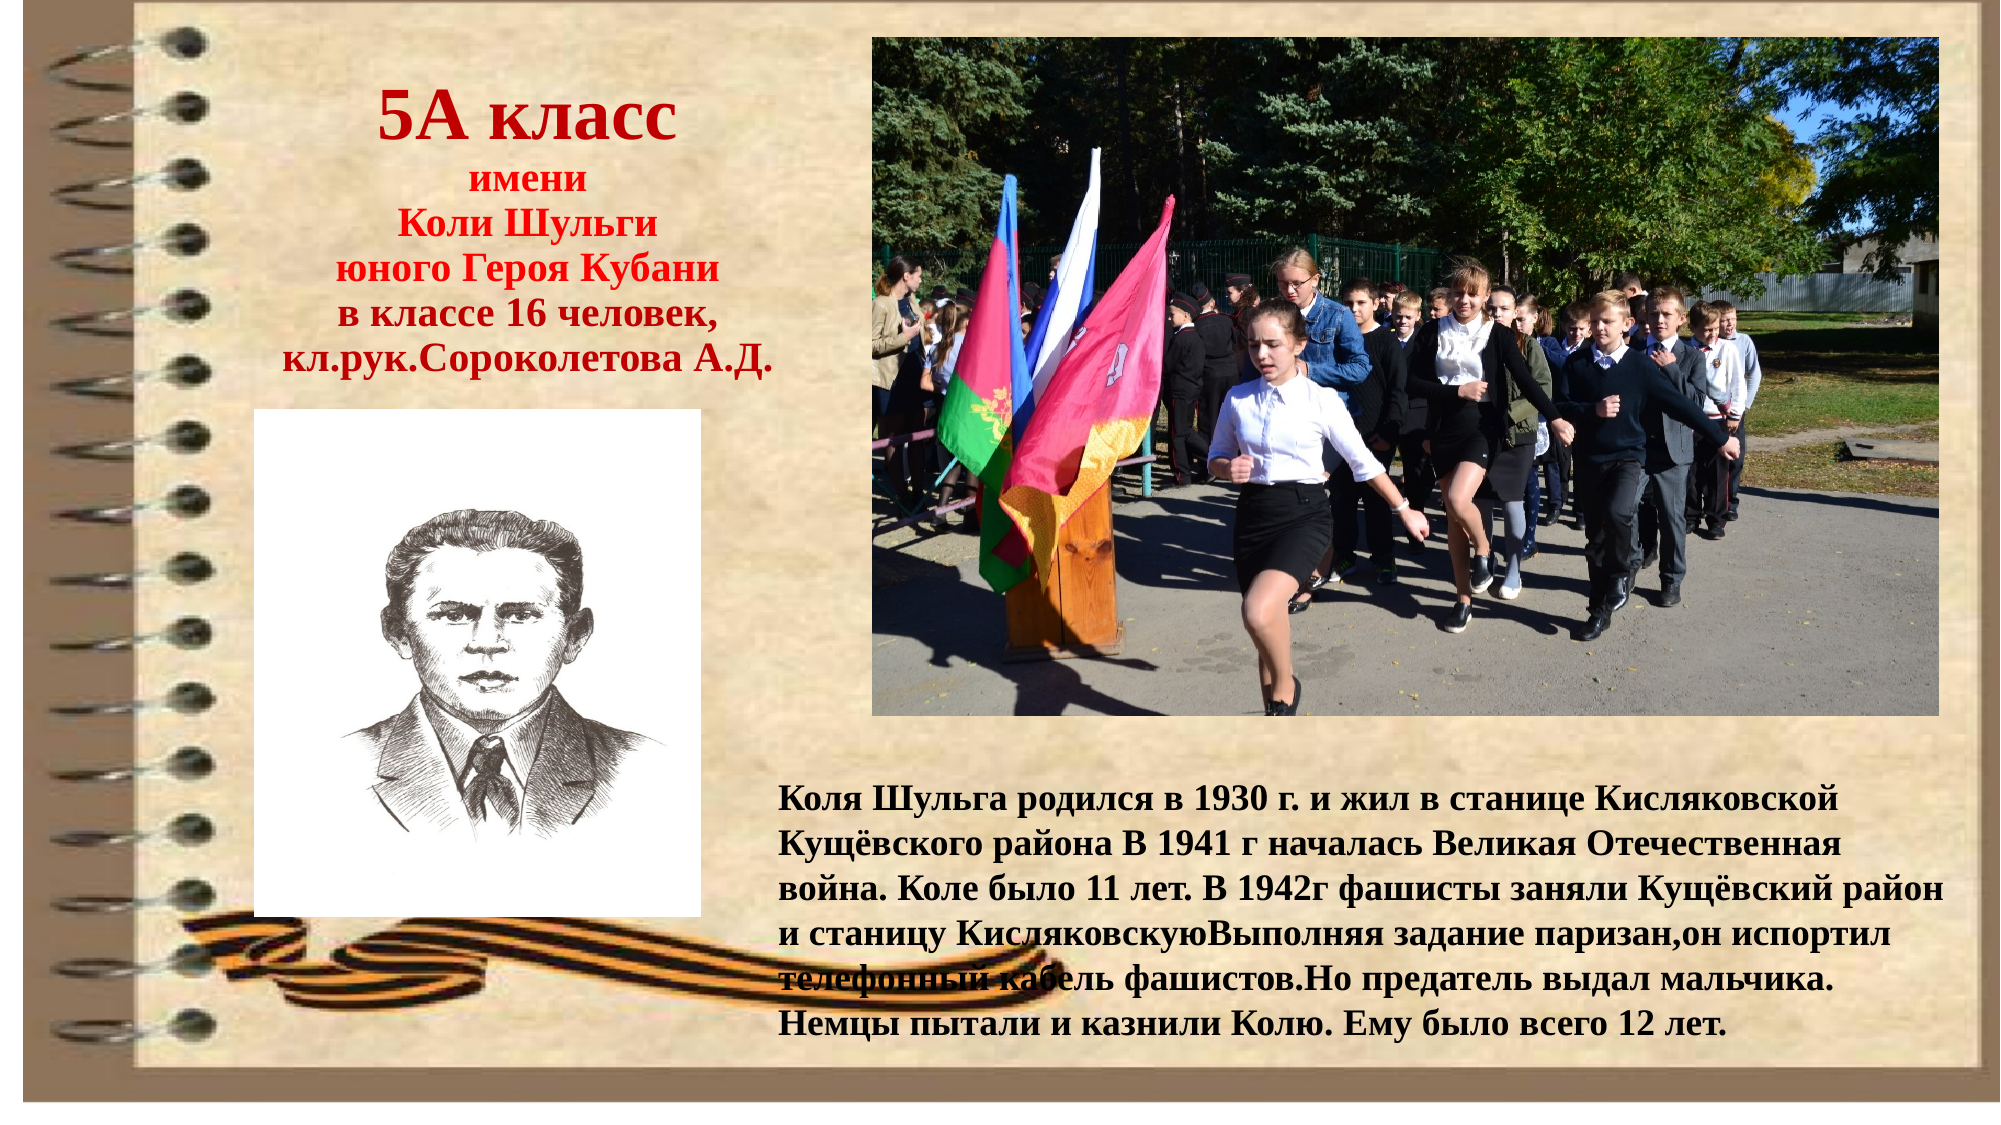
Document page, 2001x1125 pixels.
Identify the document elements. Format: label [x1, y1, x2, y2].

picture [254, 409, 701, 917]
list [23, 0, 2000, 1104]
picture [872, 37, 1939, 716]
